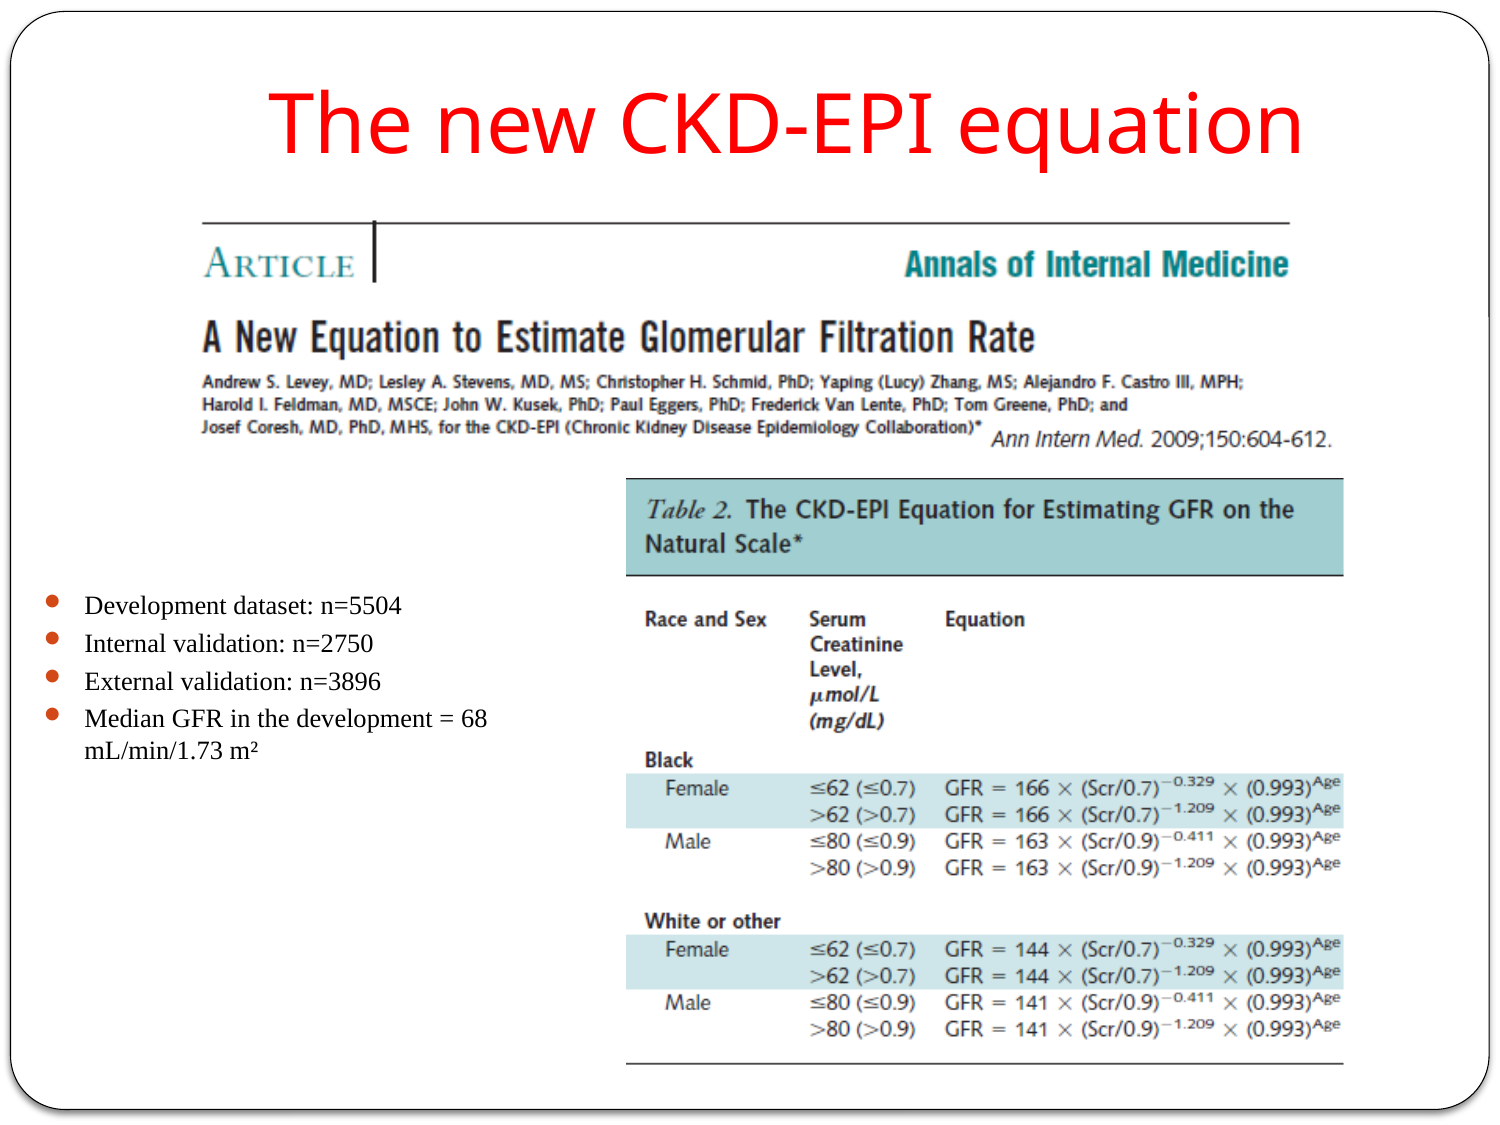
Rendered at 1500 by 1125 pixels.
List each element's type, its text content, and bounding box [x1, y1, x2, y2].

text_box Development dataset: n=5504 Internal validation: n=2750 External validation: n=3896 Median GFR in the development = 68 mL/min/1.73 m² [29, 580, 597, 774]
title The new CKD-EPI equation [150, 42, 1425, 186]
picture [625, 478, 1347, 1069]
picture [197, 219, 1337, 457]
